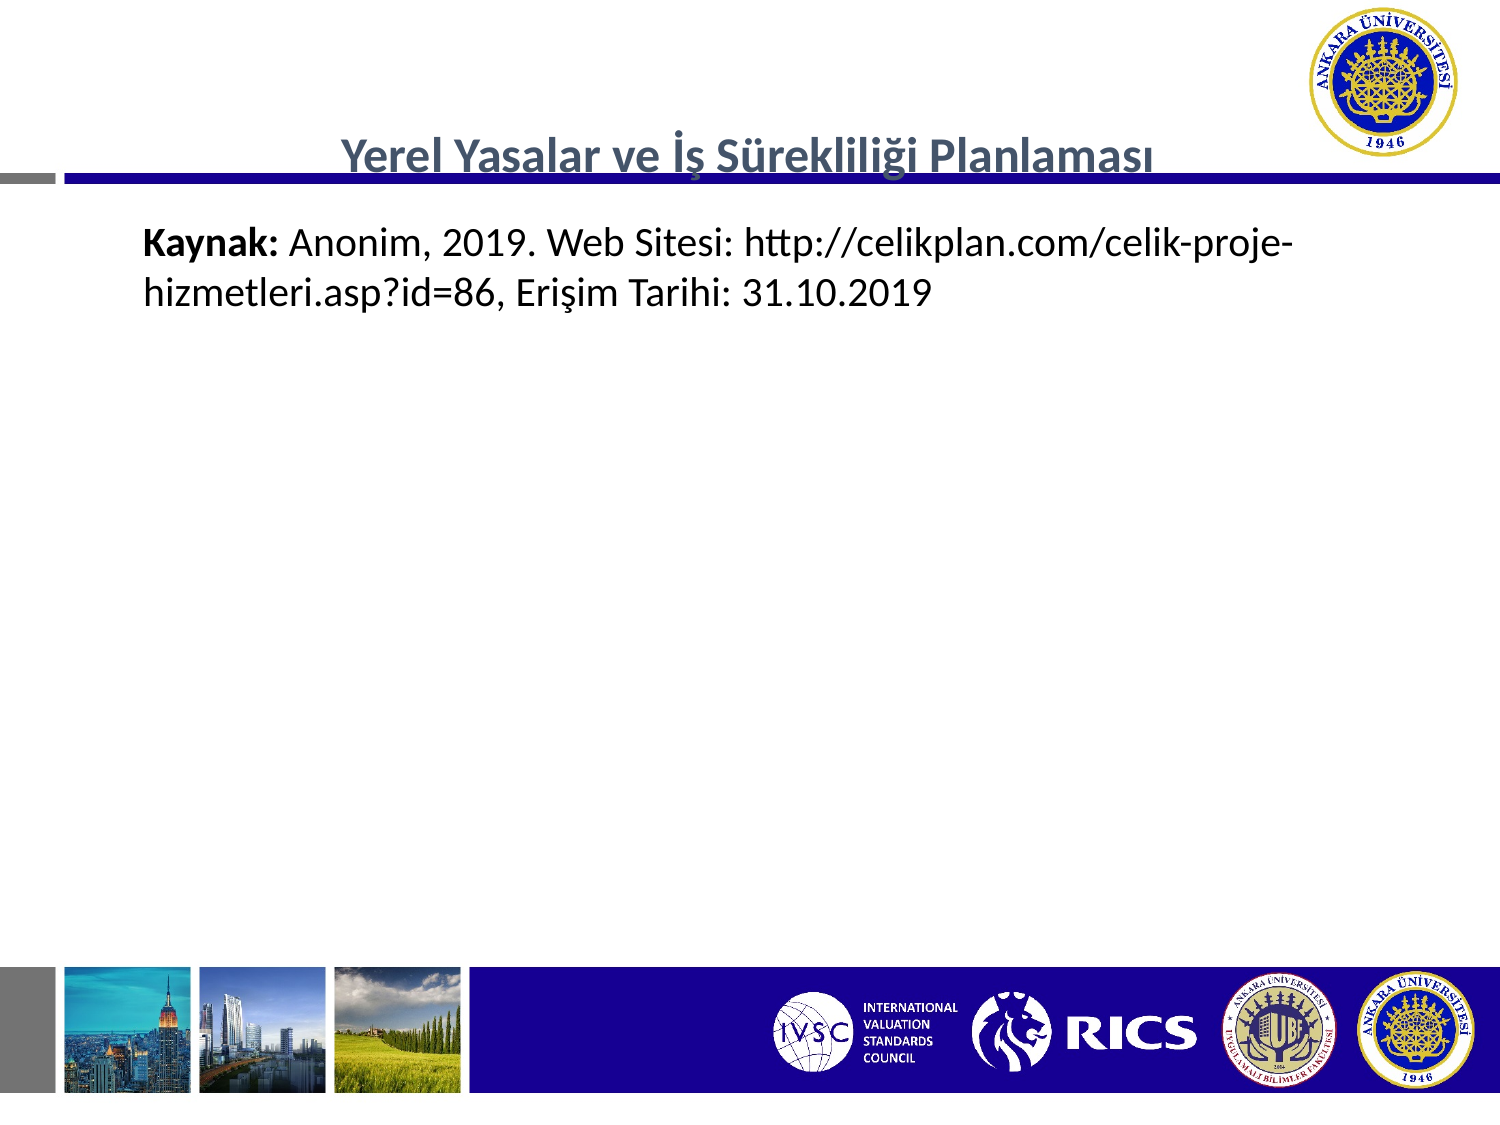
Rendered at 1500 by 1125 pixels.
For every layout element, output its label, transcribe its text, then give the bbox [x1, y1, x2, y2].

text_box Yerel Yasalar ve İş Sürekliliği Planlaması [226, 115, 1270, 190]
text_box Kaynak: Anonim, 2019. Web Sitesi: http://celikplan.com/celik-proje-hizmetleri.asp?id=86, Erişim Tarihi: 31.10.2019 [128, 207, 1355, 368]
picture [0, 0, 1500, 1125]
